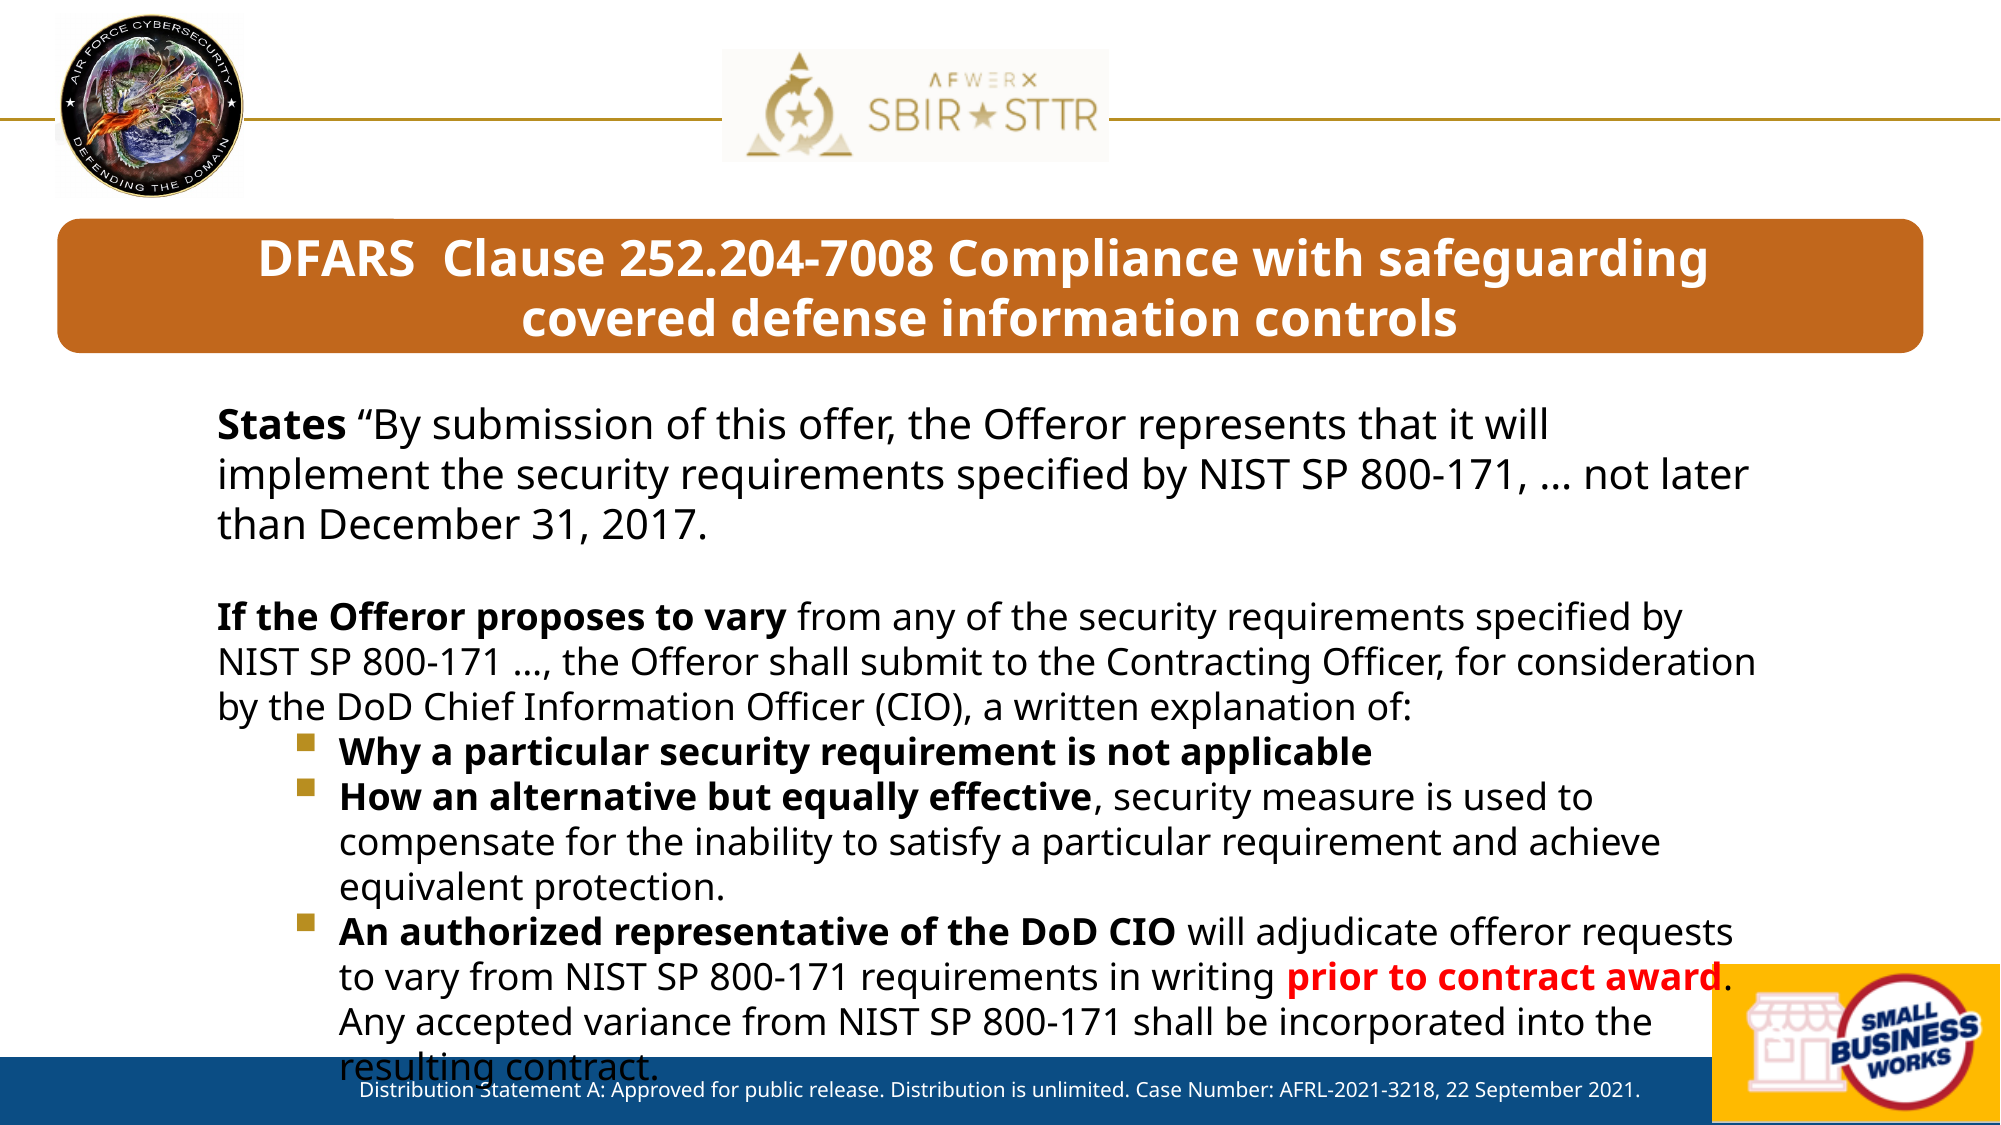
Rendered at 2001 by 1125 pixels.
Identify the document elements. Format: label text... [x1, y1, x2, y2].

picture [55, 13, 244, 198]
footer Distribution Statement A: Approved for public release. Distribution is unlimited. Case Number: AFRL-2021-3218, 22 September 2021. [0, 1057, 2000, 1125]
title DFARS Clause 252.204-7008 Compliance with safeguarding covered defense information controls [119, 218, 1862, 422]
picture [1779, 964, 2000, 1057]
text_box [55, 217, 1925, 355]
text_box States “By submission of this offer, the Offeror represents that it will implement the security requirements specified by NIST SP 800-171, … not later than December 31, 2017. If the Offeror proposes to vary from any of the security requirements specified by NIST SP 800-171 …, the Offeror shall submit to the Contracting Officer, for consideration by the DoD Chief Information Officer (CIO), a written explanation of: Why a particular security requirement is not applicable How an alternative but equally effective, security measure is used to compensate for the inability to satisfy a particular requirement and achieve equivalent protection. An authorized representative of the DoD CIO will adjudicate offeror requests to vary from NIST SP 800-171 requirements in writing prior to contract award. Any accepted variance from NIST SP 800-171 shall be incorporated into the resulting contract. [202, 422, 1779, 1057]
